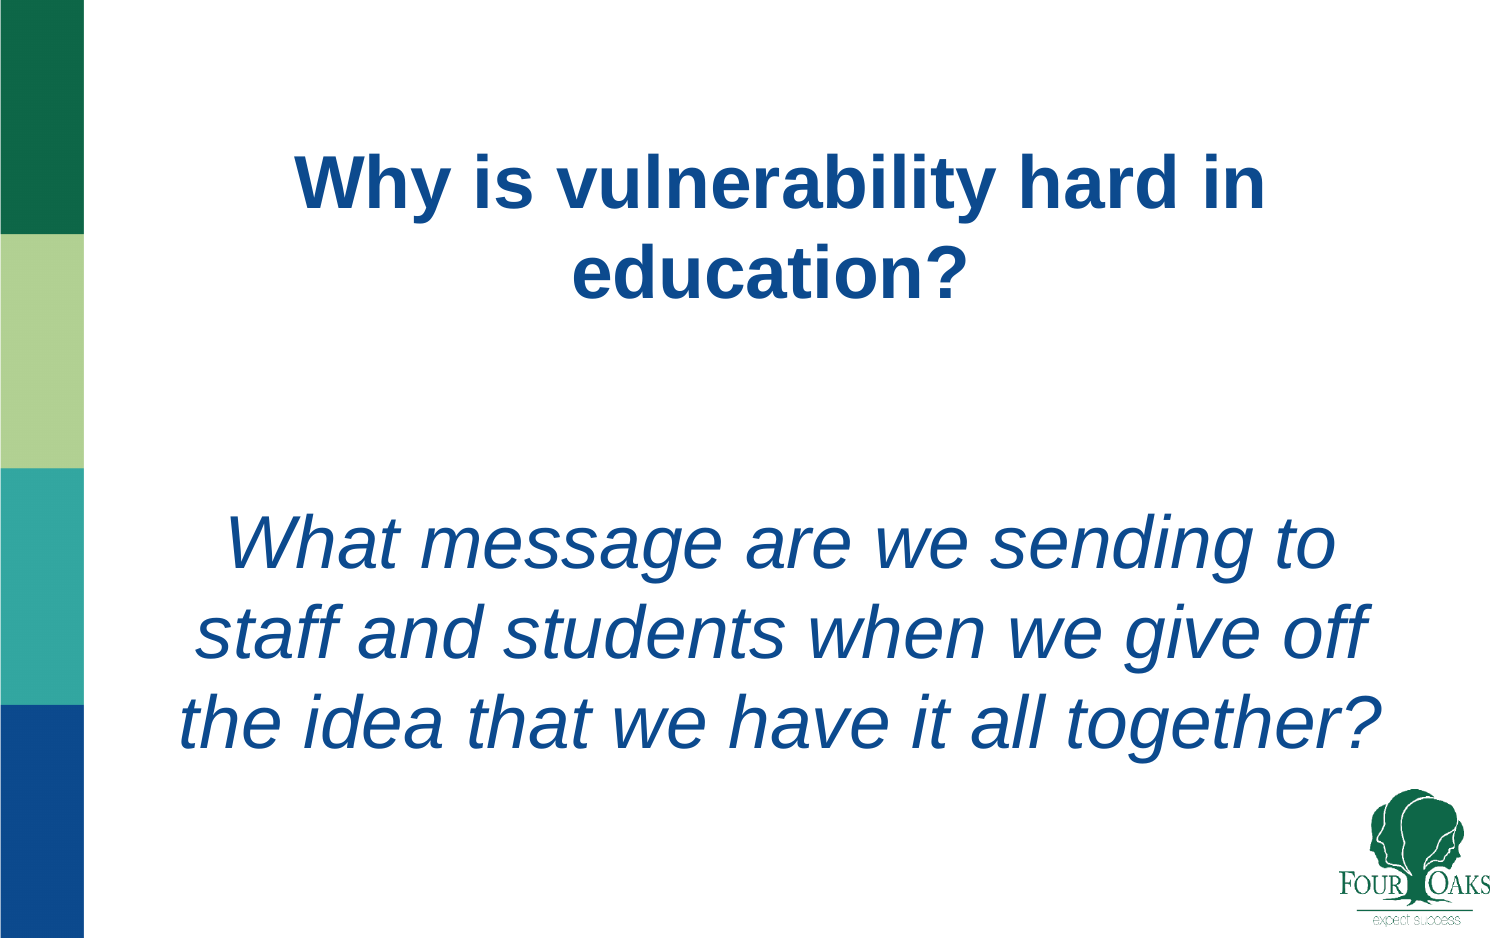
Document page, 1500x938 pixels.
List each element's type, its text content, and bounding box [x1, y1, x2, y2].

title Why is vulnerability hard in education? What message are we sending to staff and students when we give off the idea that we have it all together? [134, 106, 1429, 790]
picture [0, 0, 511, 937]
picture [1339, 789, 1490, 927]
